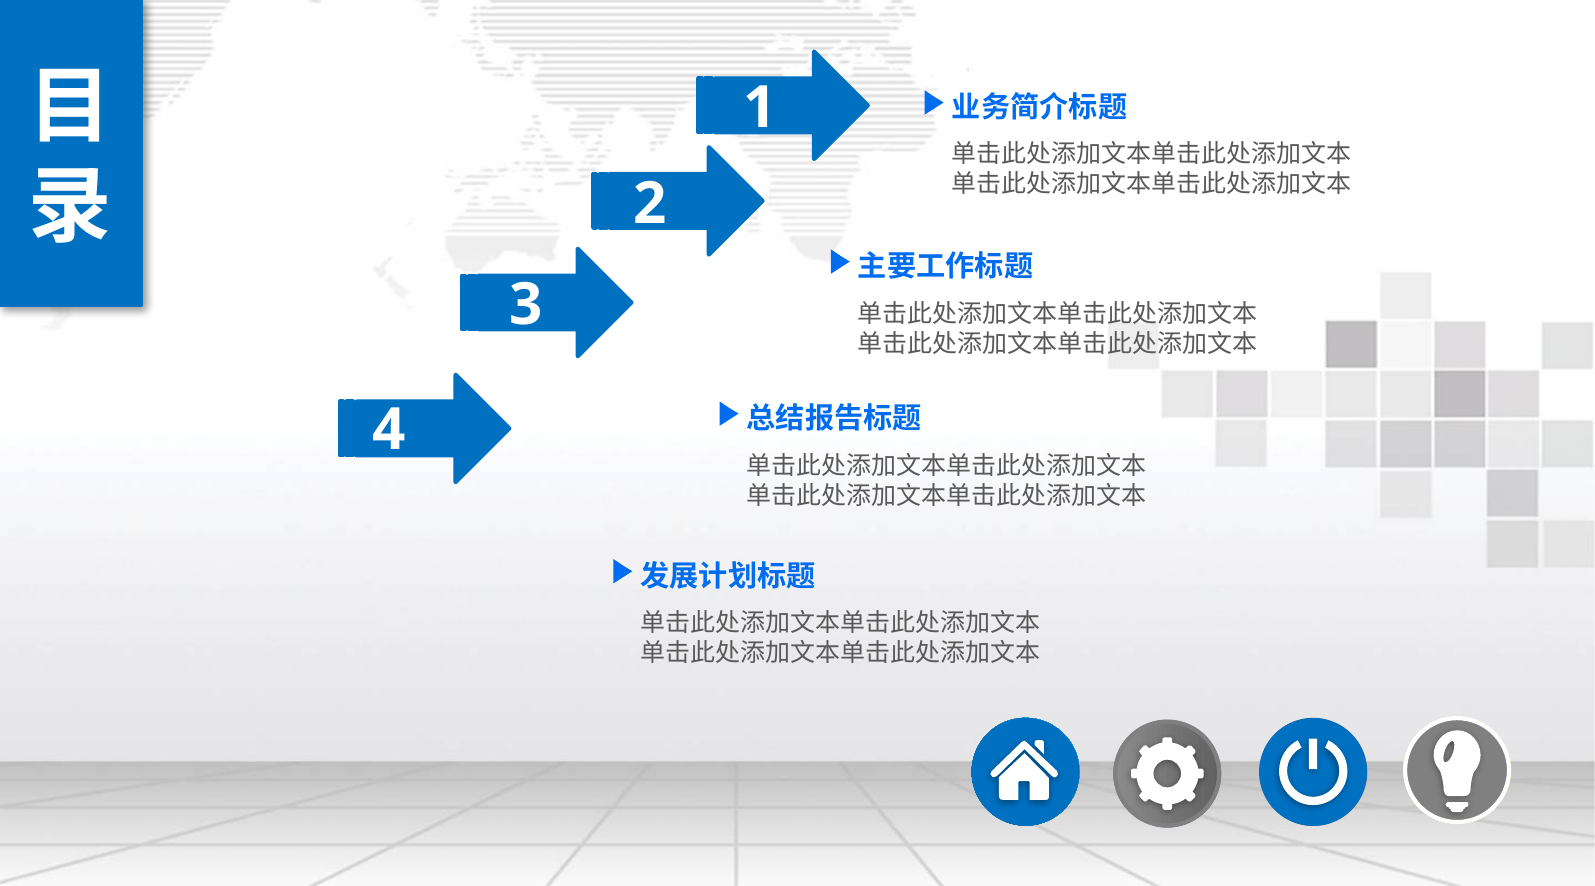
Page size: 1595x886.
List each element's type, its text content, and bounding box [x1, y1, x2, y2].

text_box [719, 391, 1226, 549]
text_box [924, 80, 1431, 238]
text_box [613, 549, 1120, 707]
picture [0, 0, 1595, 886]
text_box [830, 239, 1337, 397]
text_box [971, 717, 1080, 826]
text_box 目 录 [0, 0, 142, 305]
text_box [591, 171, 618, 230]
text_box [575, 267, 634, 359]
text_box [706, 145, 722, 157]
text_box 4 [357, 383, 463, 462]
text_box [706, 158, 765, 257]
text_box [338, 399, 357, 458]
text_box [811, 49, 870, 161]
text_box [1113, 719, 1222, 828]
text_box 2 [618, 157, 723, 236]
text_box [1403, 716, 1512, 825]
text_box [575, 246, 591, 259]
text_box [696, 76, 729, 135]
text_box 1 [729, 62, 822, 135]
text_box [1259, 717, 1368, 827]
text_box [460, 273, 494, 332]
text_box [453, 372, 512, 485]
text_box 3 [494, 259, 599, 337]
